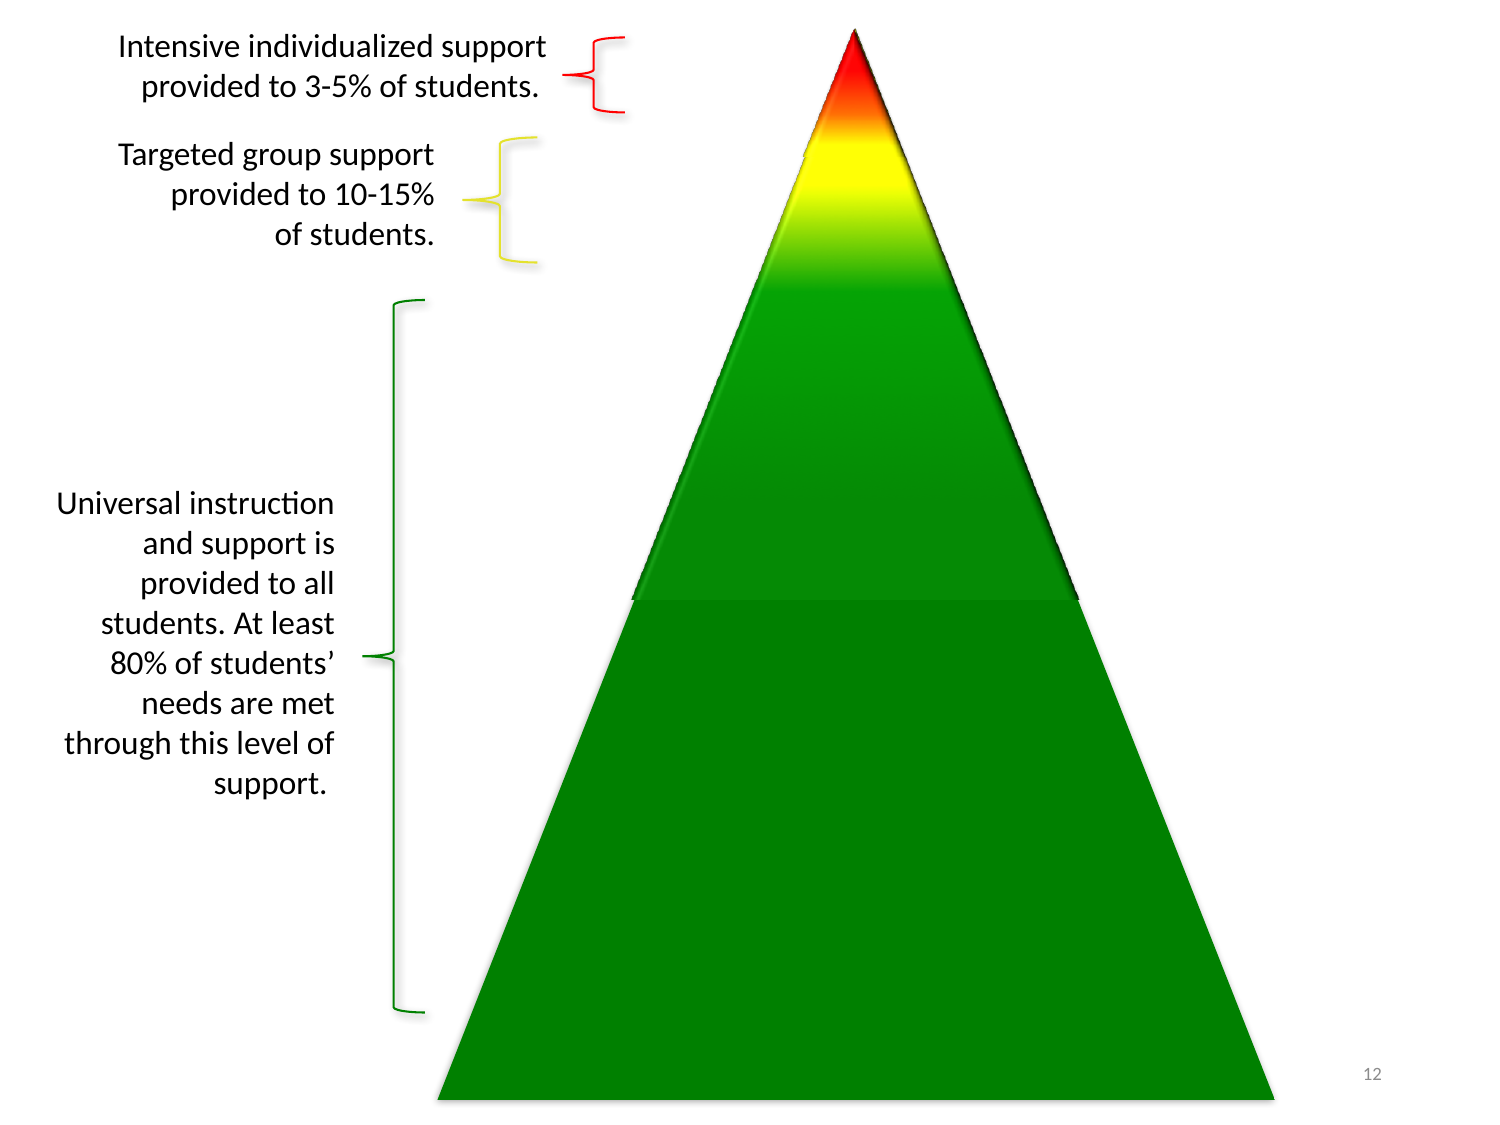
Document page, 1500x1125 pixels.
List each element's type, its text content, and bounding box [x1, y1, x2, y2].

text_box [436, 600, 1276, 1101]
slide_number 12 [1256, 1042, 1397, 1103]
text_box [462, 136, 538, 264]
text_box Targeted group support provided to 10-15% of students. [0, 124, 450, 260]
text_box [563, 71, 587, 78]
text_box [362, 298, 425, 1014]
text_box Universal instruction and support is provided to all students. At least 80% of students’ needs are met through this level of support. [24, 474, 350, 809]
text_box Intensive individualized support provided to 3-5% of students. [24, 16, 563, 112]
picture [587, 24, 1113, 600]
